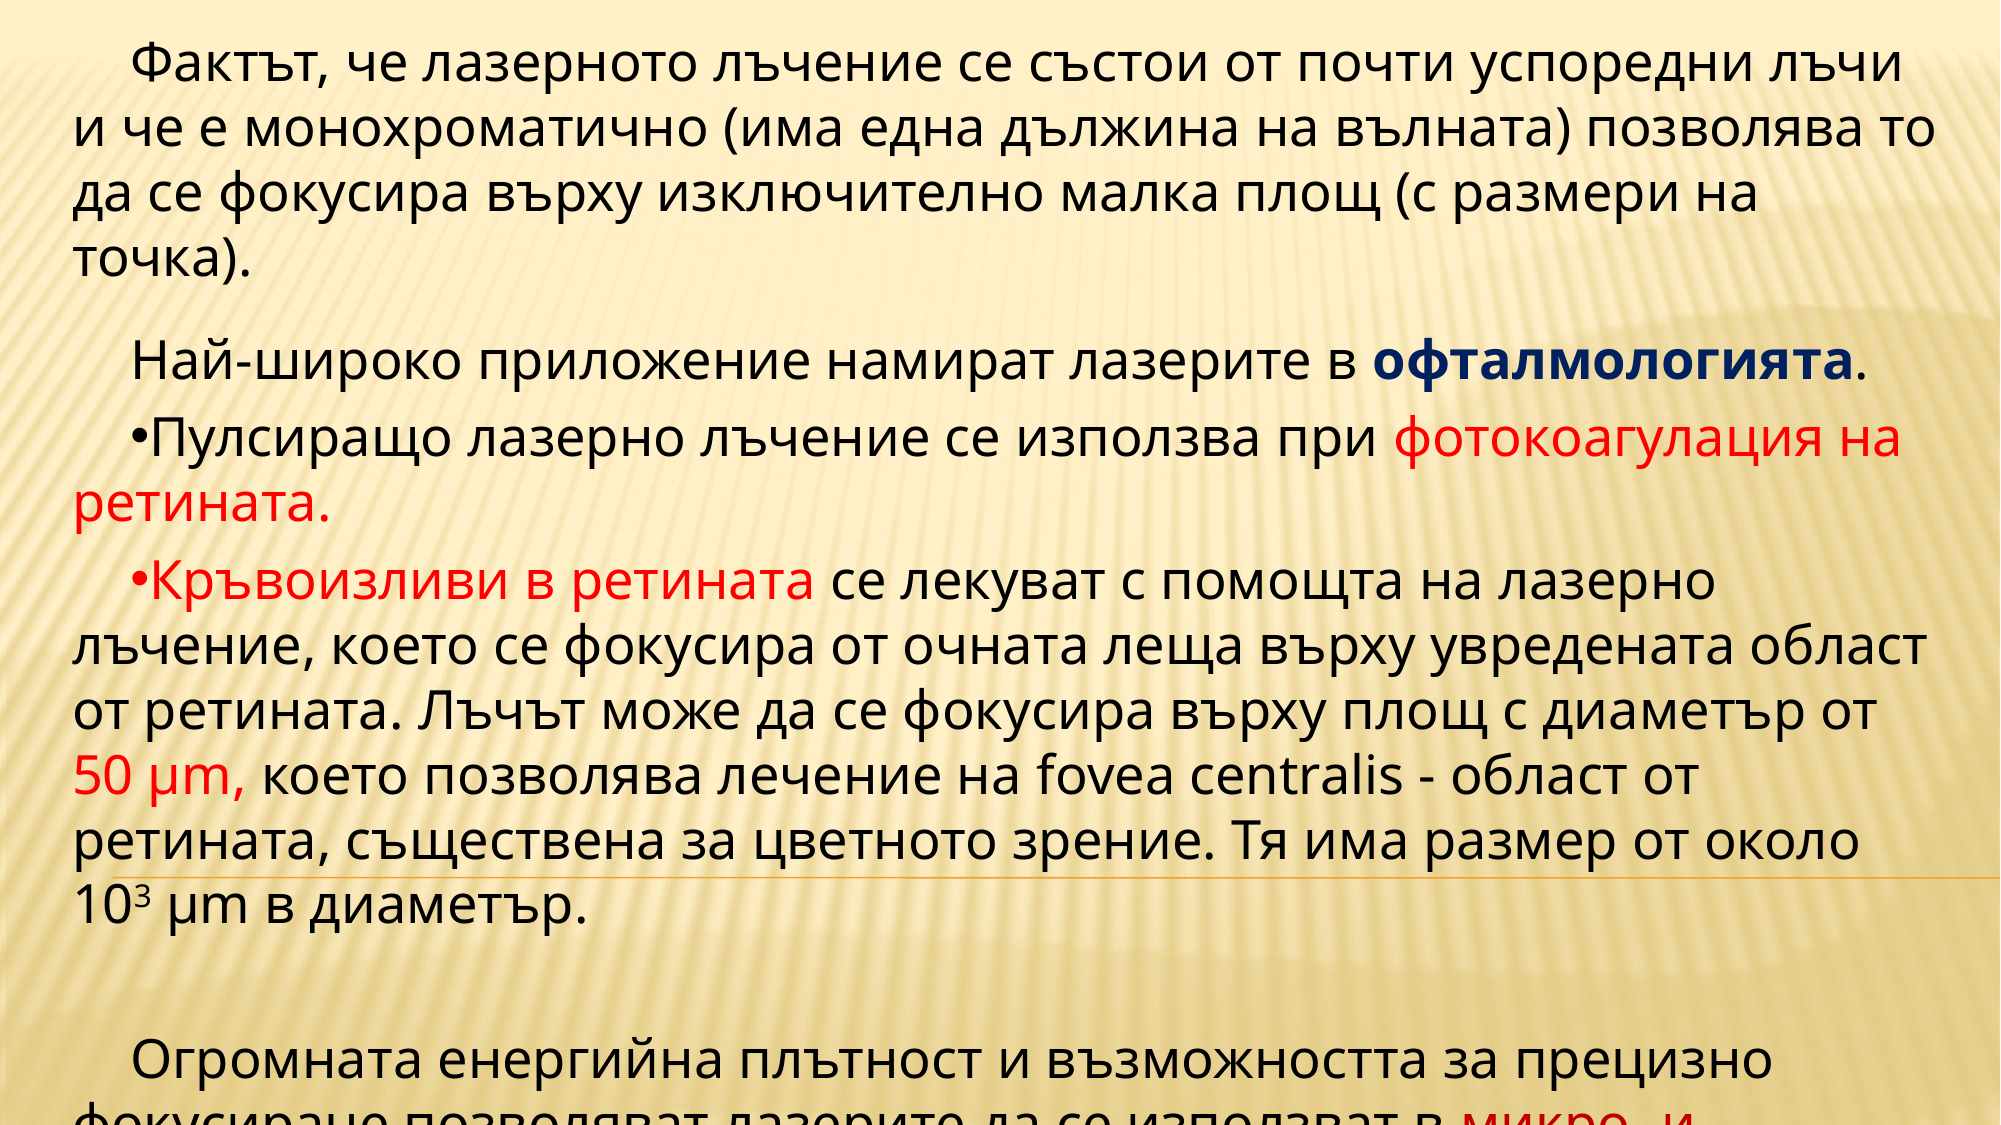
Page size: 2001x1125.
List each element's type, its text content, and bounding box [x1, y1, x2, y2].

text_box Фактът, че лазерното лъчение се състои от почти успоредни лъчи и че е монохроматично (има една дължина на вълната) позволява то да се фокусира върху изключително малка площ (с размери на точка). Най-широко приложение намират лазерите в офталмологията. Пулсиращо лазерно лъчение се използва при фотокоагулация на ретината. Кръвоизливи в ретината се лекуват с помощта на лазерно лъчение, което се фокусира от очната леща върху увредената област от ретината. Лъчът може да се фокусира върху площ с диаметър от 50 µm, което позволява лечение на fovea centralis - област от ретината, съществена за цветното зрение. Тя има размер от около 103 µm в диаметър. Огромната енергийна плътност и възможността за прецизно фокусиране позволяват лазерите да се използват в микро- и безкръвната хирургия. [57, 20, 1959, 1125]
